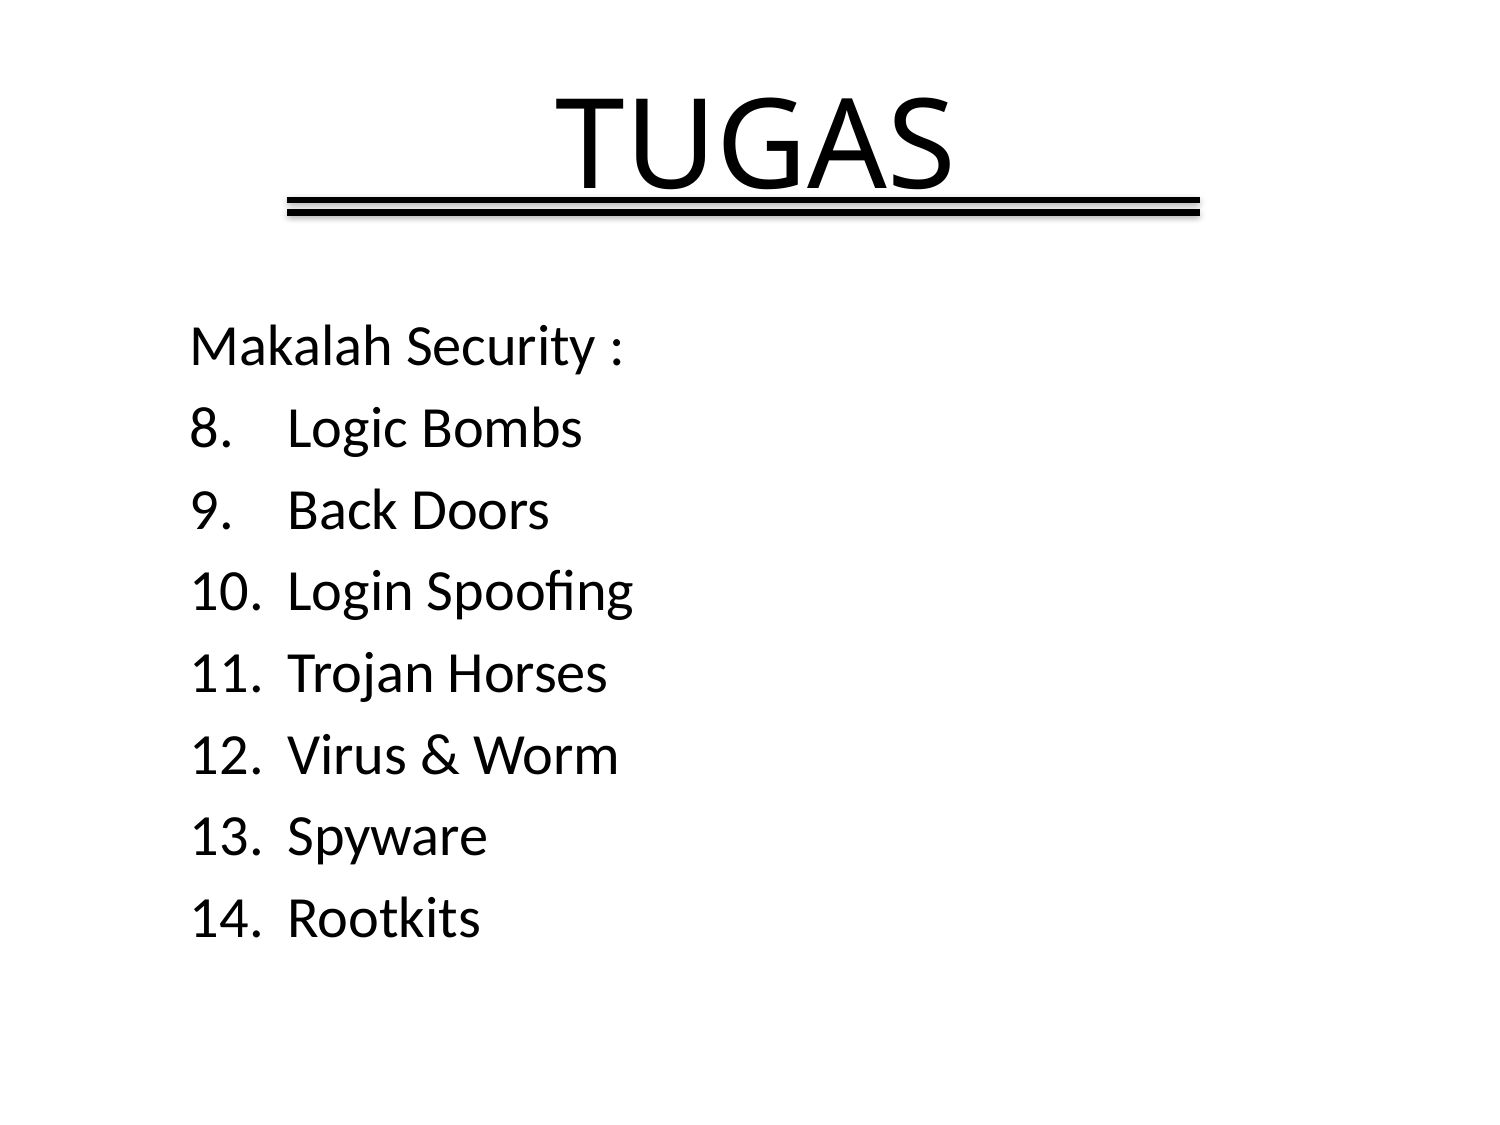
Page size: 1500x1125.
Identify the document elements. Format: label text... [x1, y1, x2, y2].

title TUGAS [99, 45, 1413, 233]
list Makalah Security : Logic Bombs Back Doors Login Spoofing Trojan Horses Virus & Worm Spyware Rootkits [174, 299, 1388, 975]
